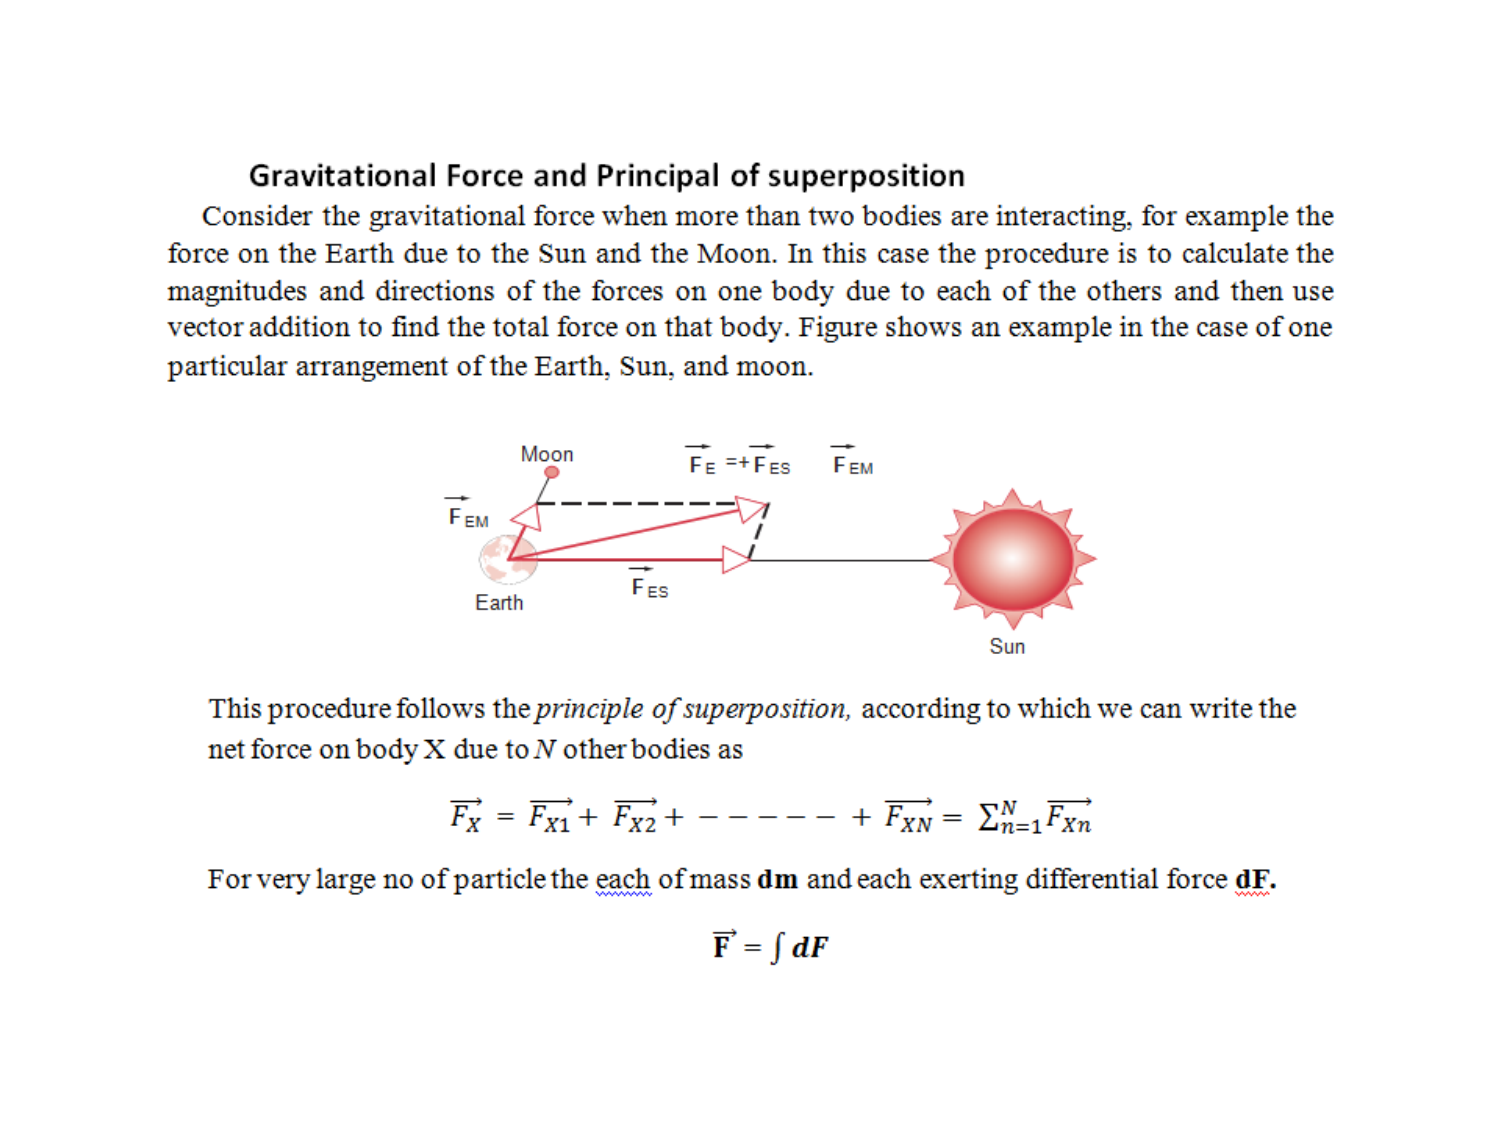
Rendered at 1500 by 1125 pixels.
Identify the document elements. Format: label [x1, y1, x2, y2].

picture [123, 152, 1376, 973]
